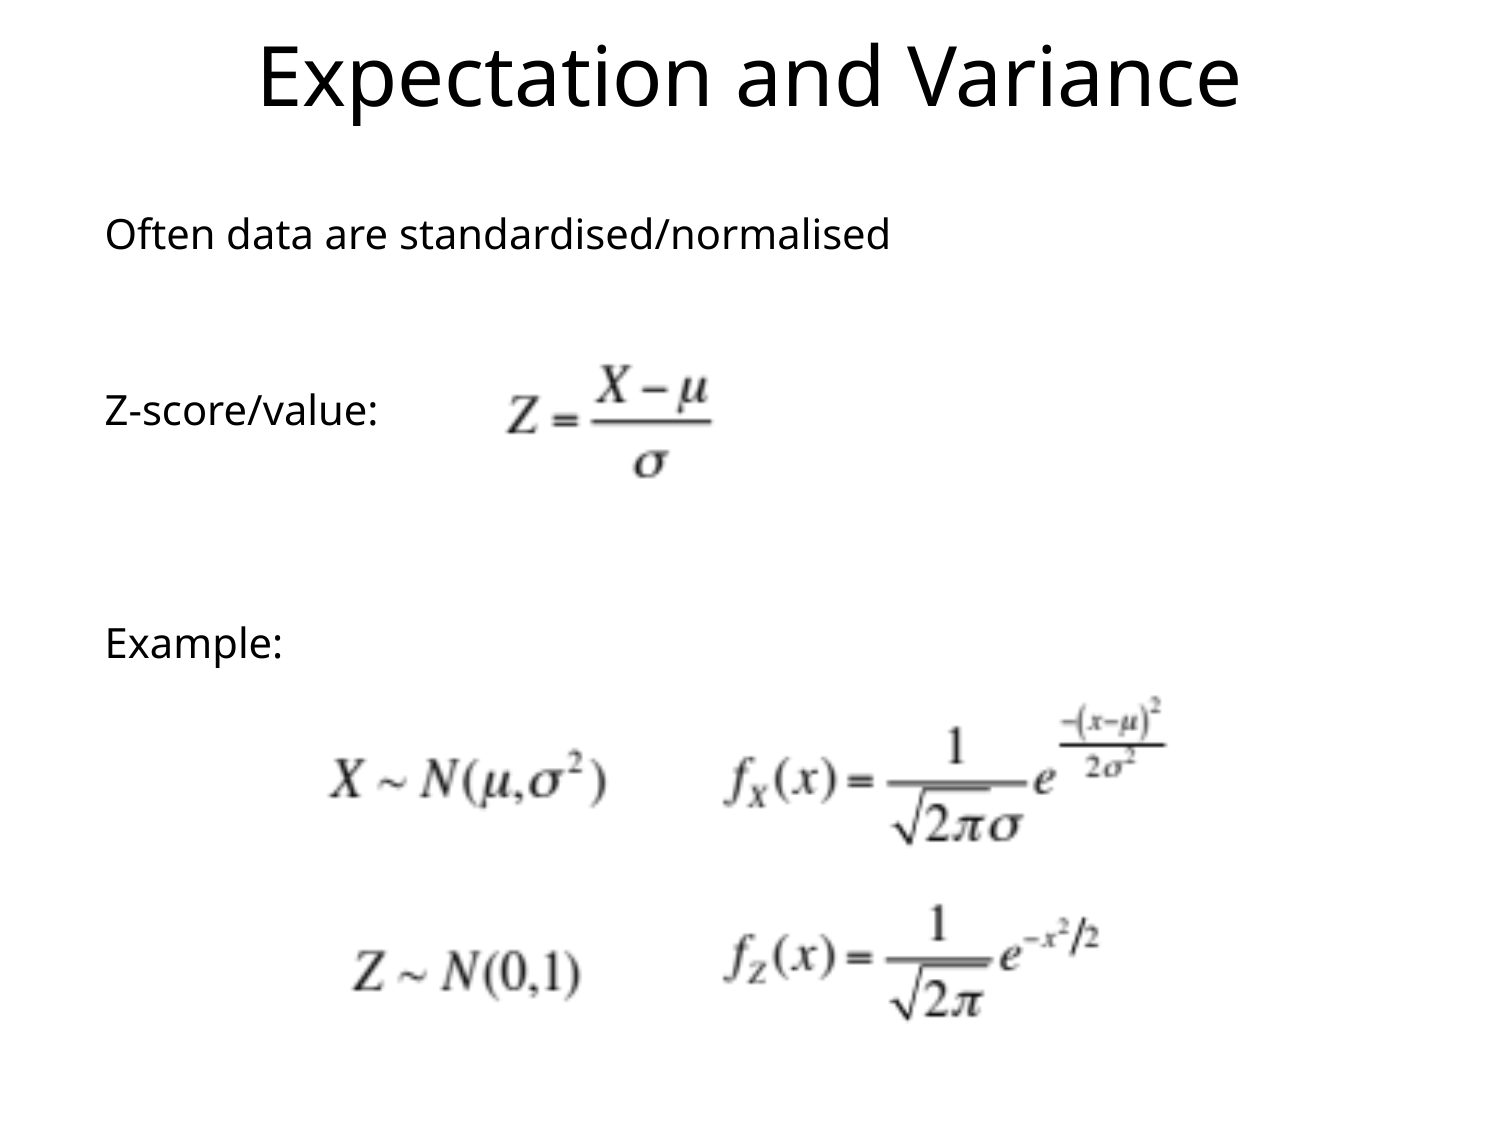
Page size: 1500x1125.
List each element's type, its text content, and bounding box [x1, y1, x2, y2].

title Expectation and Variance [0, 12, 1500, 134]
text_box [322, 739, 610, 817]
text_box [499, 349, 719, 483]
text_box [717, 684, 1172, 853]
subtitle Often data are standardised/normalised Z-score/value: Example: [88, 200, 1461, 887]
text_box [346, 941, 586, 1011]
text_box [717, 888, 1104, 1031]
